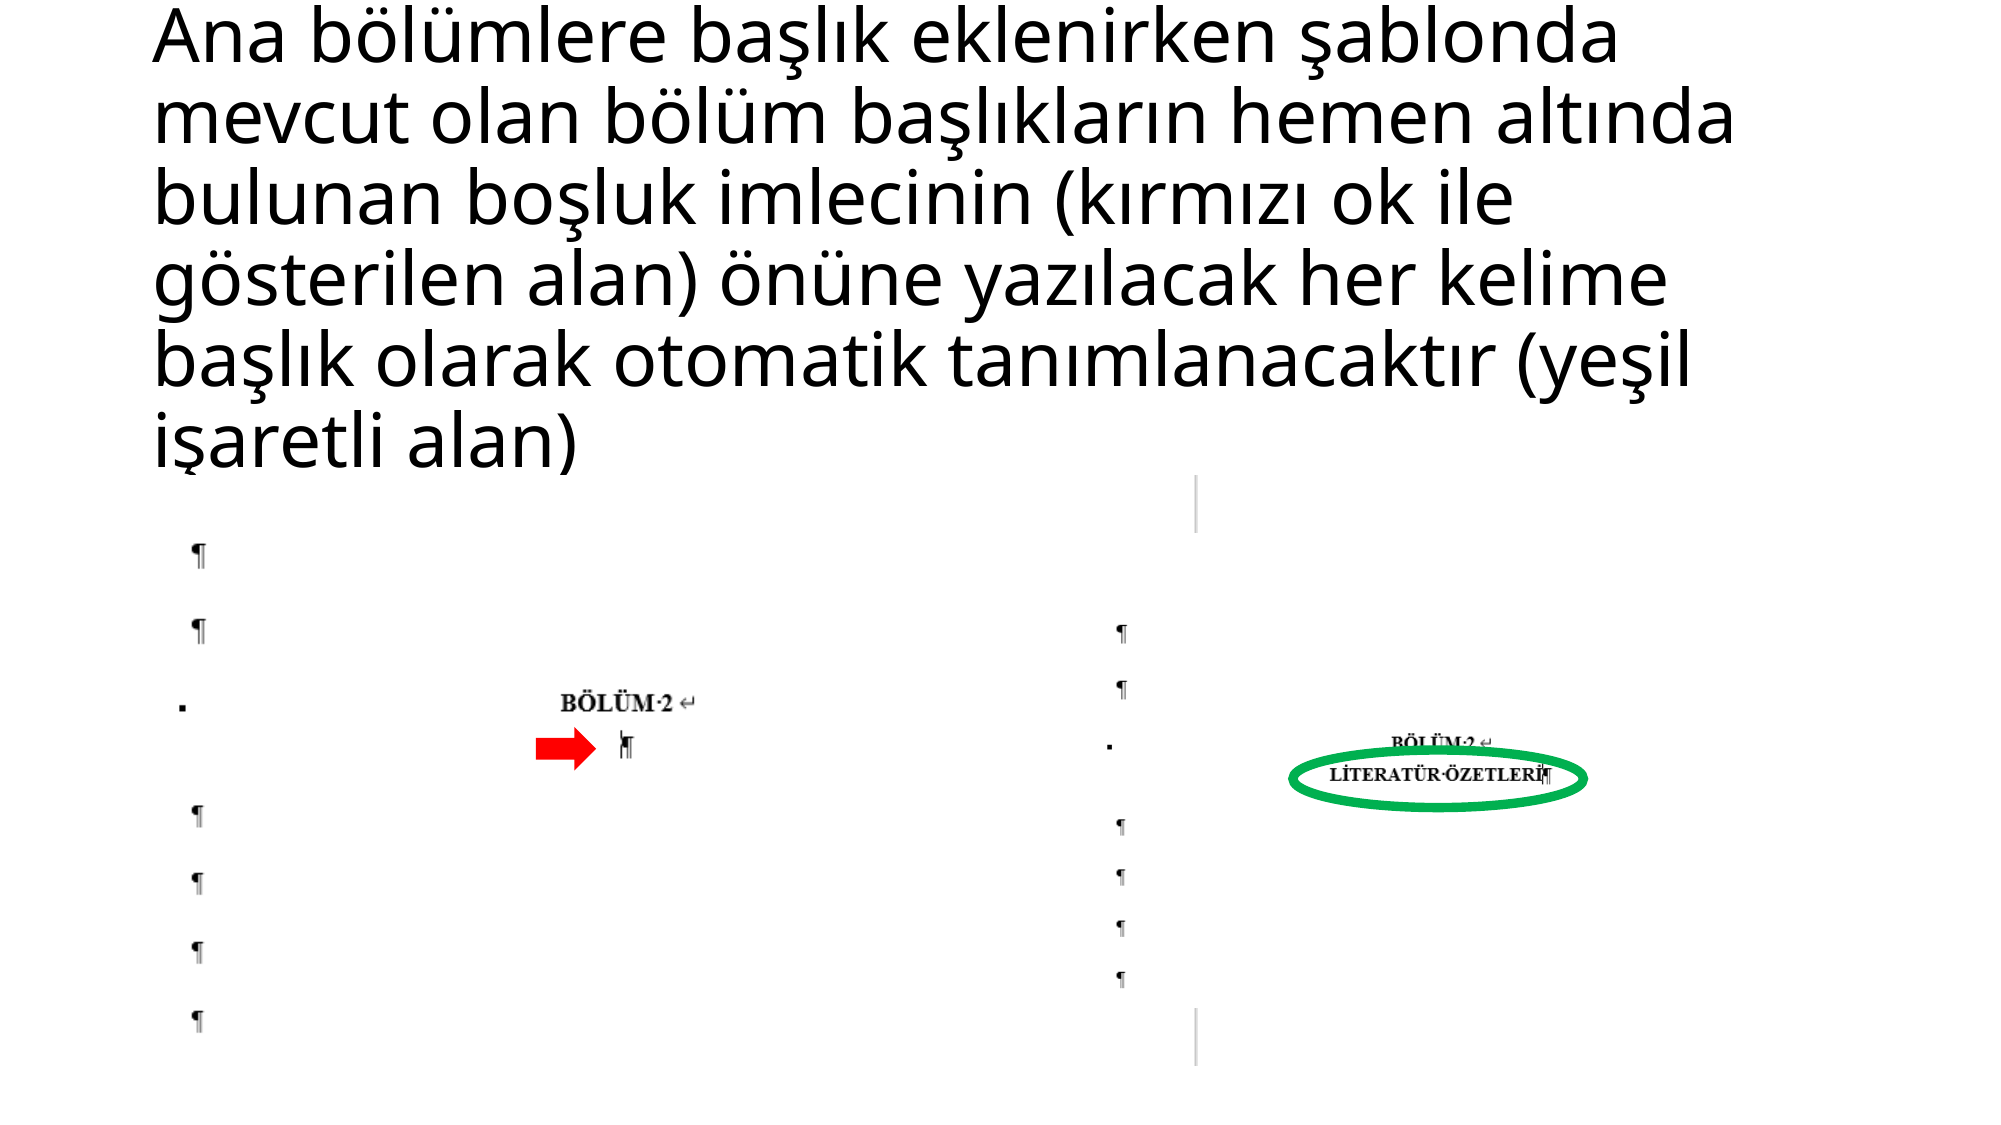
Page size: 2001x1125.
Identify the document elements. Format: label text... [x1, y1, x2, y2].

title Ana bölümlere başlık eklenirken şablonda mevcut olan bölüm başlıkların hemen altında bulunan boşluk imlecinin (kırmızı ok ile gösterilen alan) önüne yazılacak her kelime başlık olarak otomatik tanımlanacaktır (yeşil işaretli alan) [137, 59, 1863, 423]
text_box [31, 475, 1198, 1066]
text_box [950, 533, 1858, 1008]
